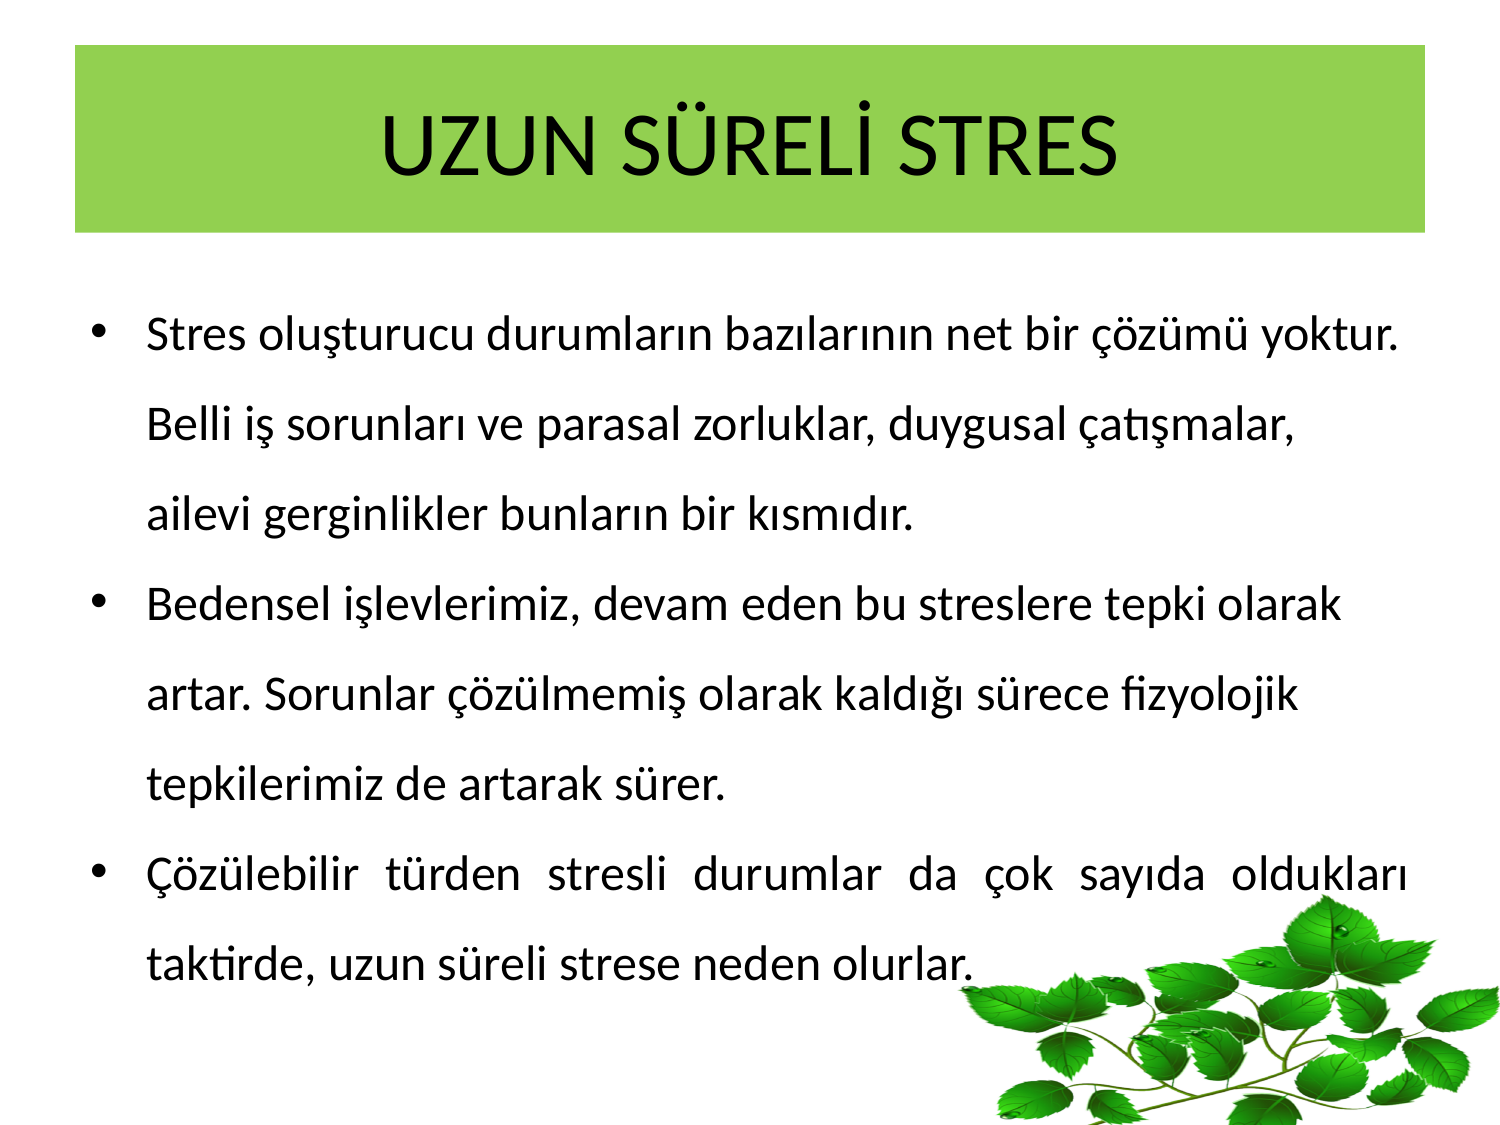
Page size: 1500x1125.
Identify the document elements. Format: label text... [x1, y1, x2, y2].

picture [957, 739, 1500, 1125]
list Stres oluşturucu durumların bazılarının net bir çözümü yoktur. Belli iş sorunları ve parasal zorluklar, duygusal çatışmalar, ailevi gerginlikler bunların bir kısmıdır. Bedensel işlevlerimiz, devam eden bu streslere tepki olarak artar. Sorunlar çözülmemiş olarak kaldığı sürece fizyolojik tepkilerimiz de artarak sürer. Çözülebilir türden stresli durumlar da çok sayıda oldukları taktirde, uzun süreli strese neden olurlar. [75, 262, 1425, 1005]
title UZUN SÜRELİ STRES [75, 45, 1425, 233]
